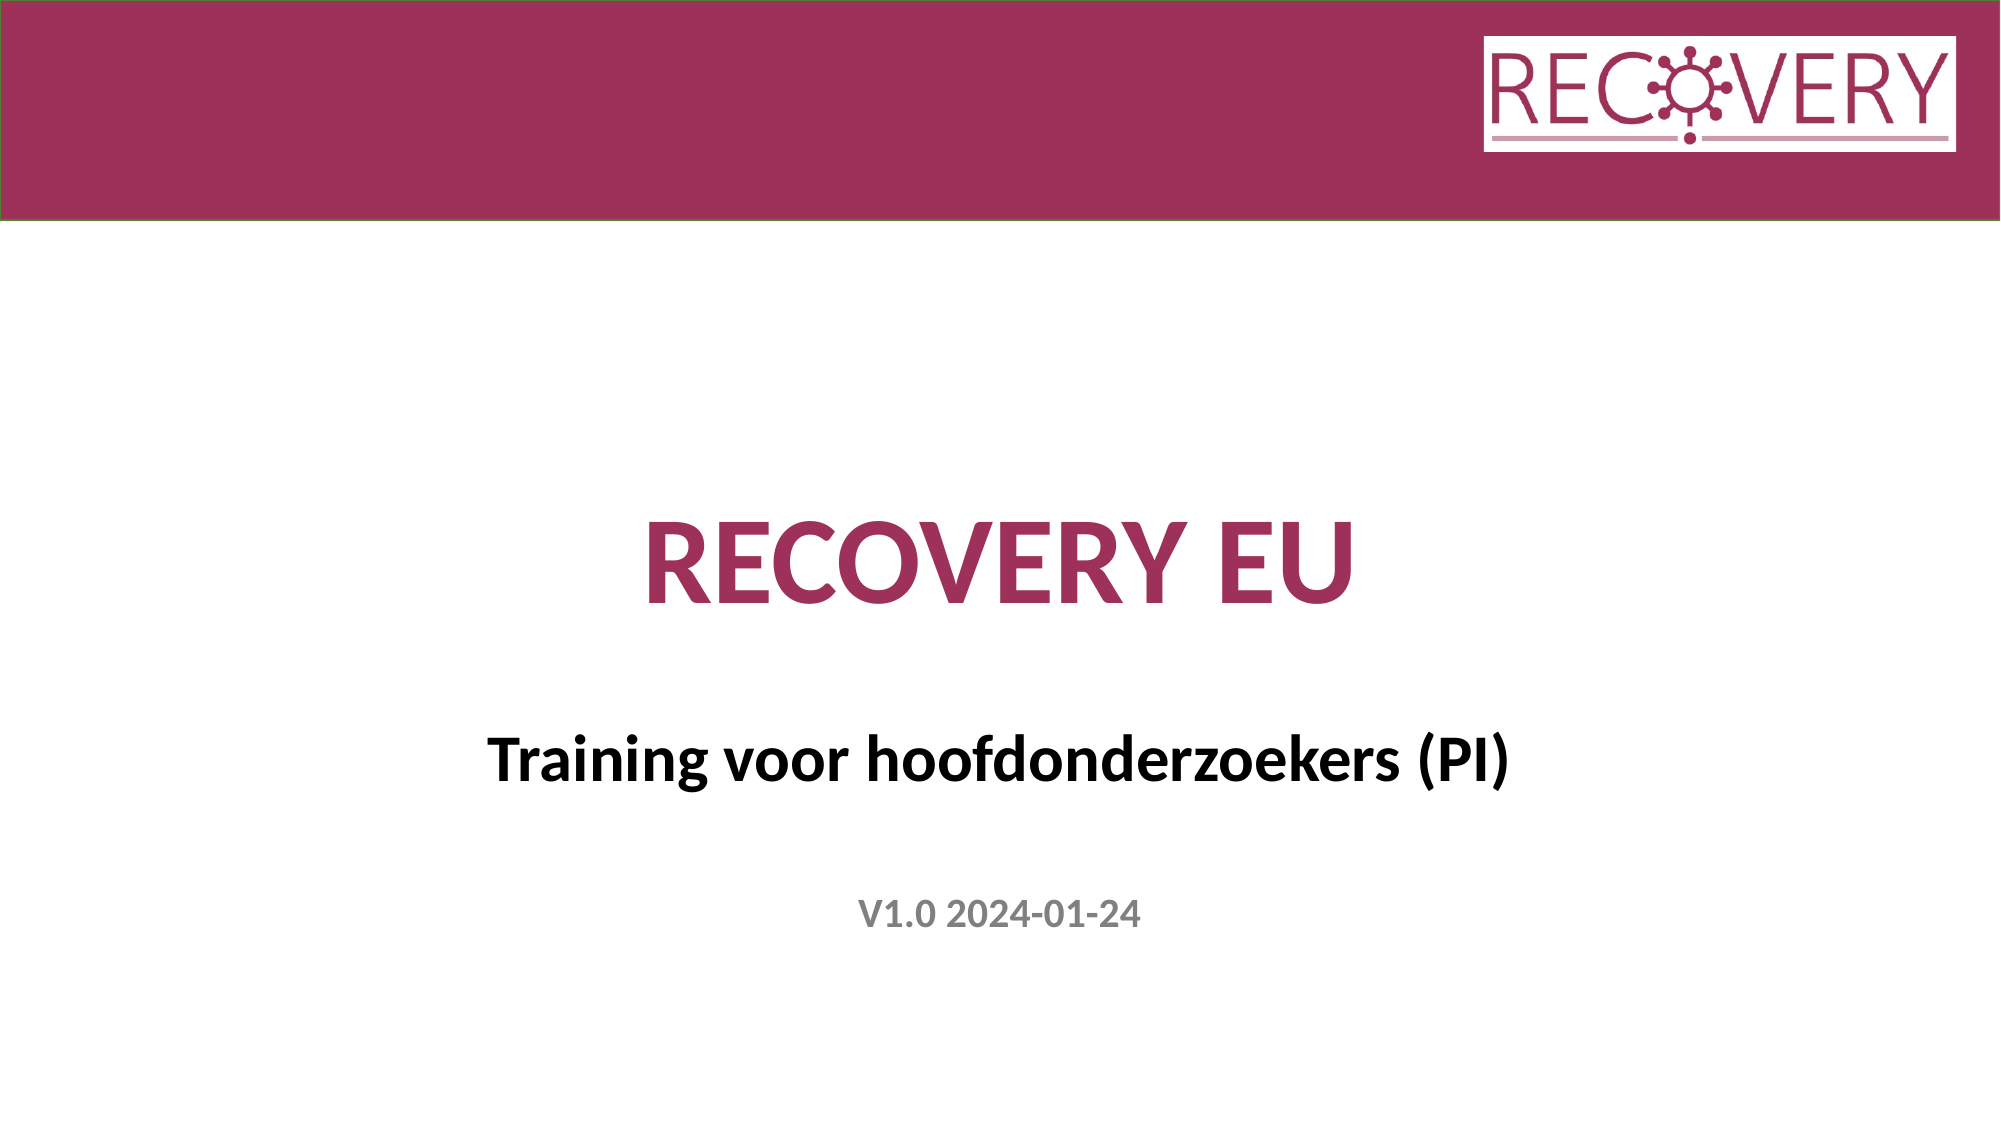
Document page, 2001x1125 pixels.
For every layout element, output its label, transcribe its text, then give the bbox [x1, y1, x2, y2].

picture [1483, 36, 1957, 152]
subtitle Training voor hoofdonderzoekers (PI) V1.0 2024-01-24 [249, 716, 1750, 989]
title RECOVERY EU [249, 442, 1750, 639]
